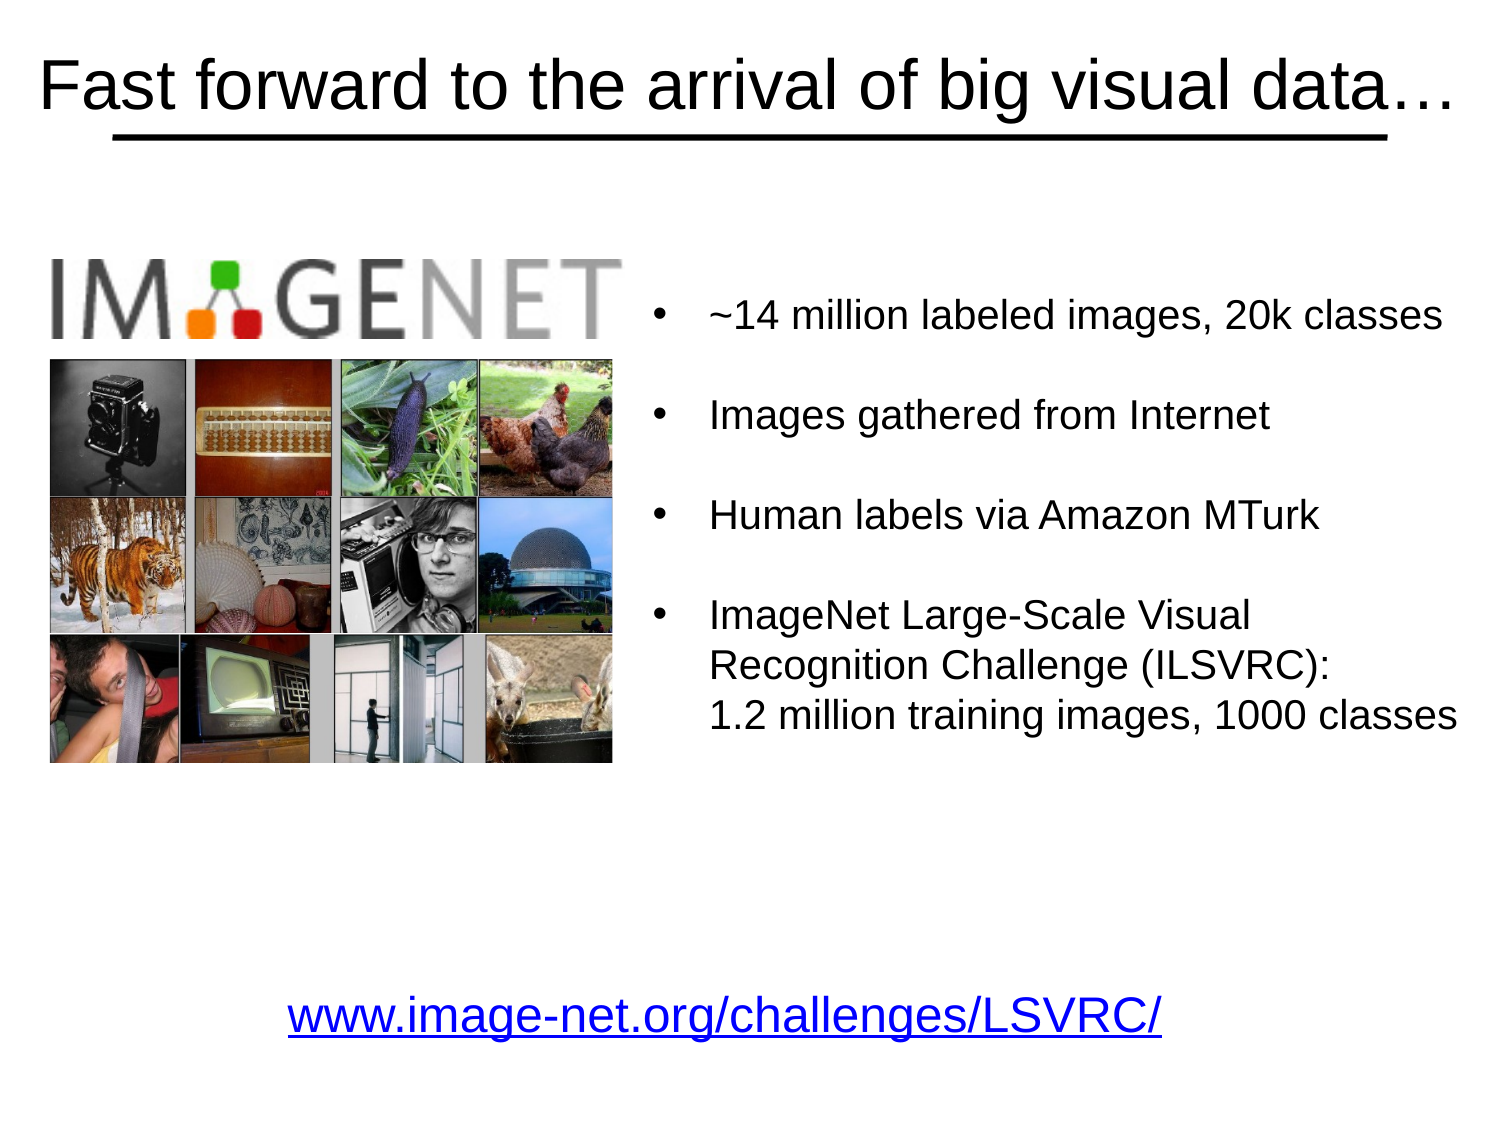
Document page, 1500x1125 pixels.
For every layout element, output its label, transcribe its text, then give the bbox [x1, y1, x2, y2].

title Fast forward to the arrival of big visual data… [0, 12, 1500, 151]
picture [51, 259, 626, 339]
picture [49, 359, 613, 633]
text_box www.image-net.org/challenges/LSVRC/ [237, 974, 1213, 1050]
picture [49, 634, 613, 763]
text_box ~14 million labeled images, 20k classes Images gathered from Internet Human labels via Amazon MTurk ImageNet Large-Scale Visual Recognition Challenge (ILSVRC): 1.2 million training images, 1000 classes [637, 280, 1475, 746]
